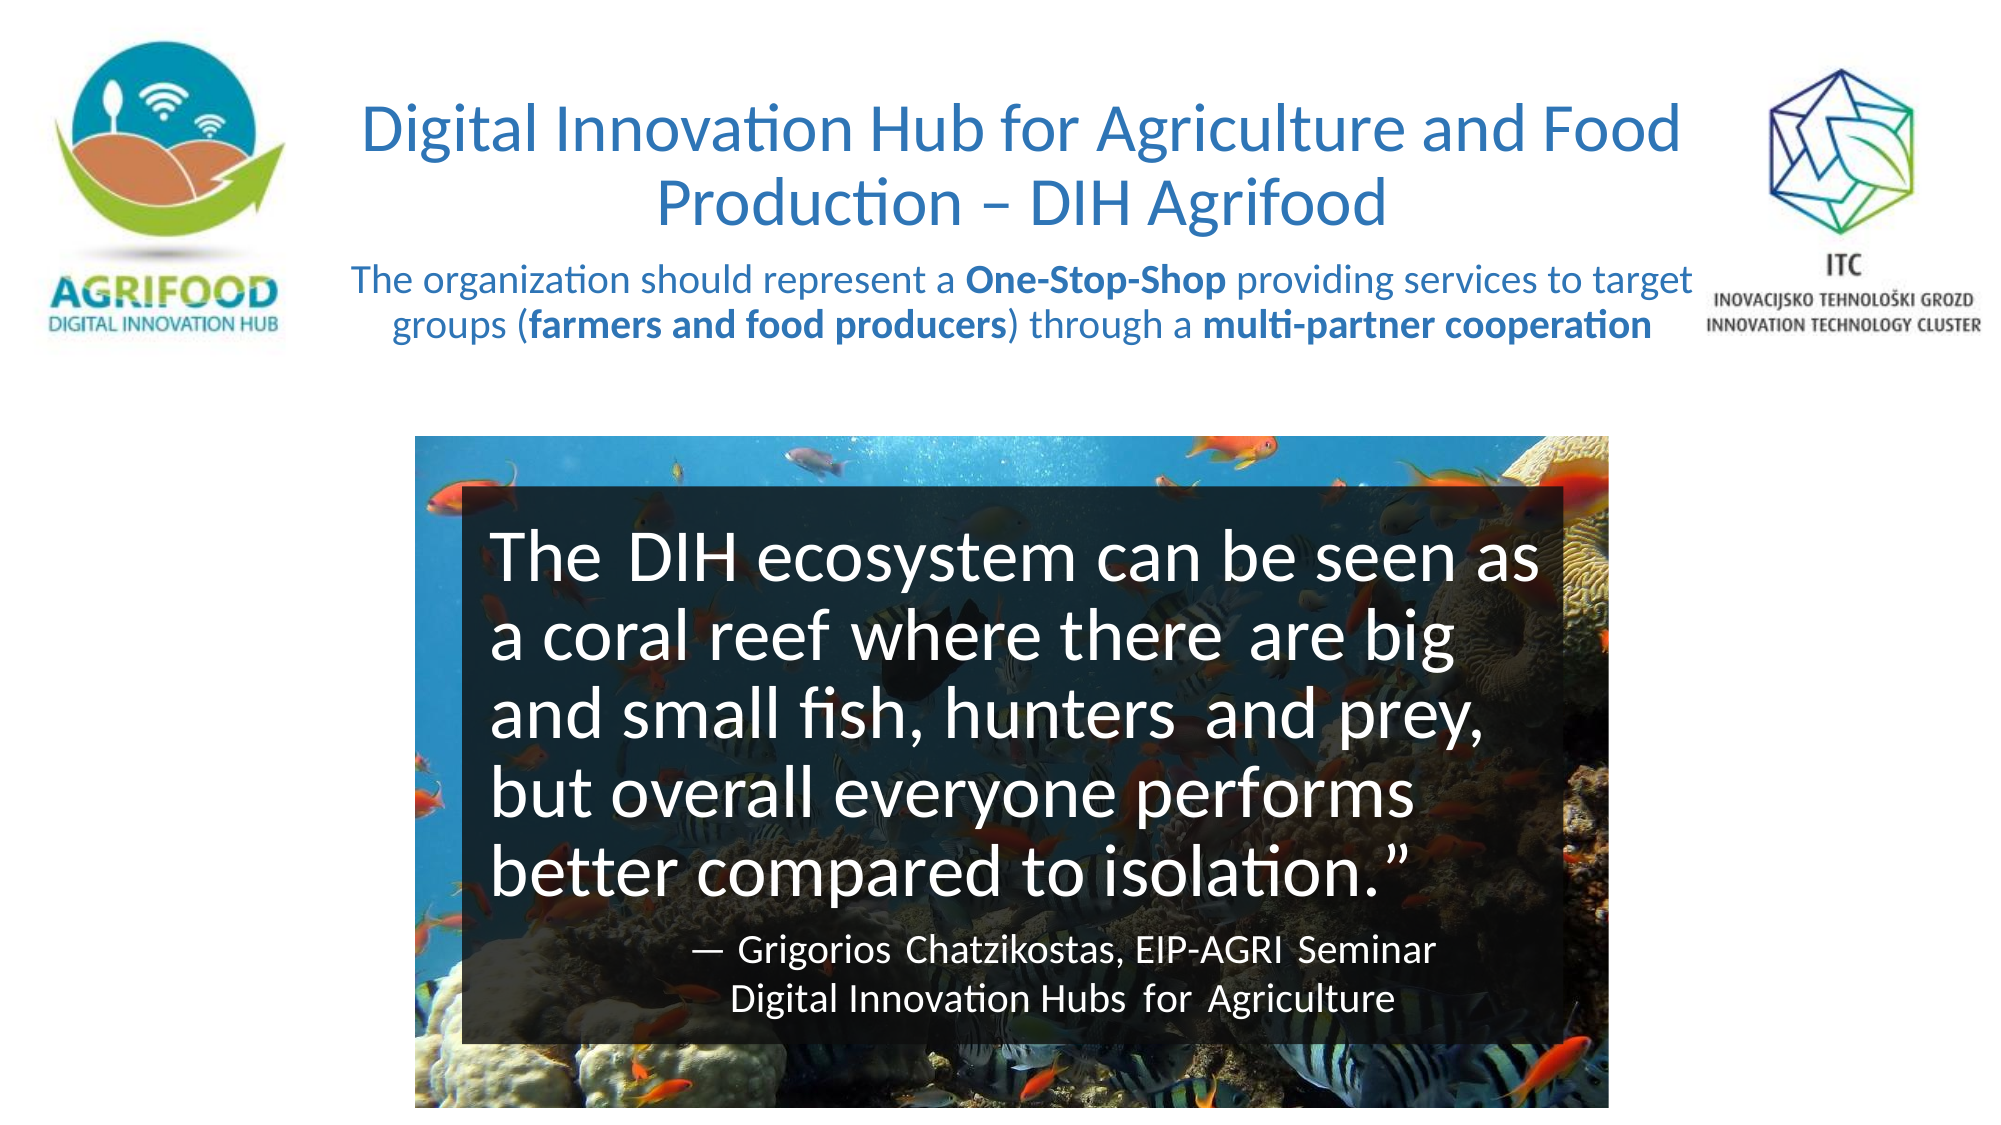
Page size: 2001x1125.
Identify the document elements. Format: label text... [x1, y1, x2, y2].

subtitle Digital Innovation Hub for Agriculture and Food Production – DIH Agrifood The organization should represent a One-Stop-Shop providing services to target groups (farmers and food producers) through a multi-partner cooperation [330, 83, 1715, 400]
picture [415, 436, 1609, 1108]
picture [1694, 3, 1990, 336]
picture [10, 3, 314, 358]
